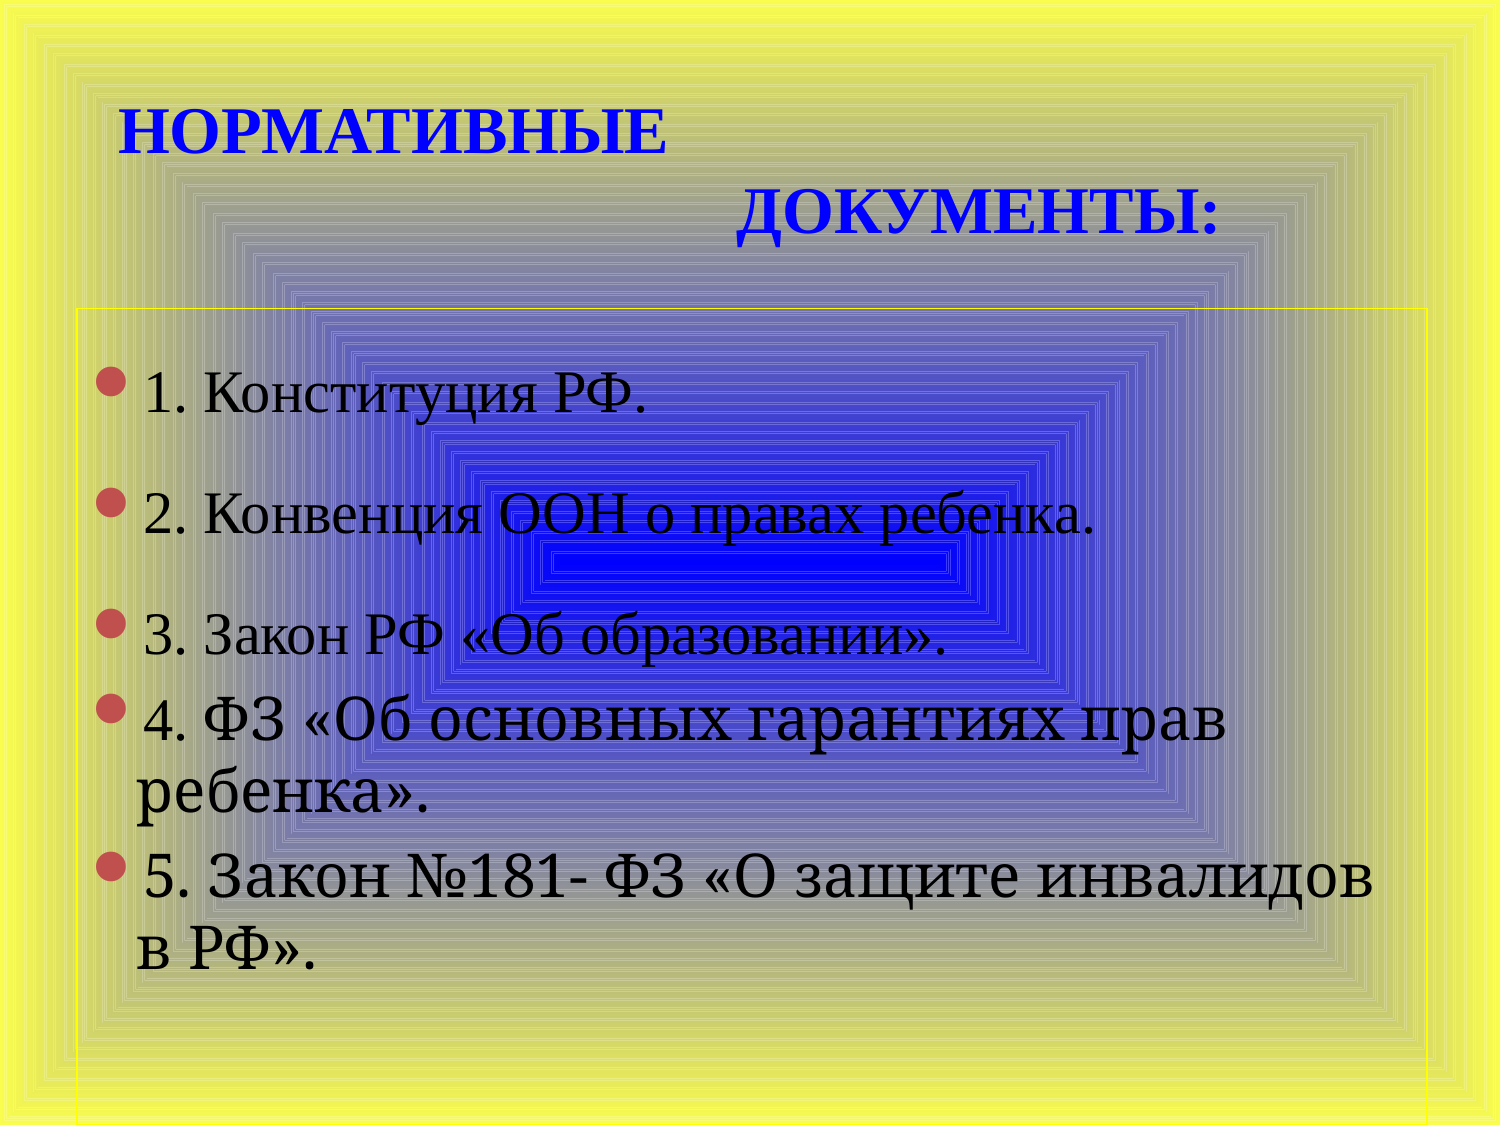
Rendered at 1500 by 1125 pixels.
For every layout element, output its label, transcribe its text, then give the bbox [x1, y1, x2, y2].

text_box НОРМАТИВНЫЕ ДОКУМЕНТЫ: [53, 30, 1436, 255]
list 1. Конституция РФ. 2. Конвенция ООН о правах ребенка. 3. Закон РФ «Об образовании». 4. ФЗ «Об основных гарантиях прав ребенка». 5. Закон №181- ФЗ «О защите инвалидов в РФ». [76, 308, 1428, 1125]
